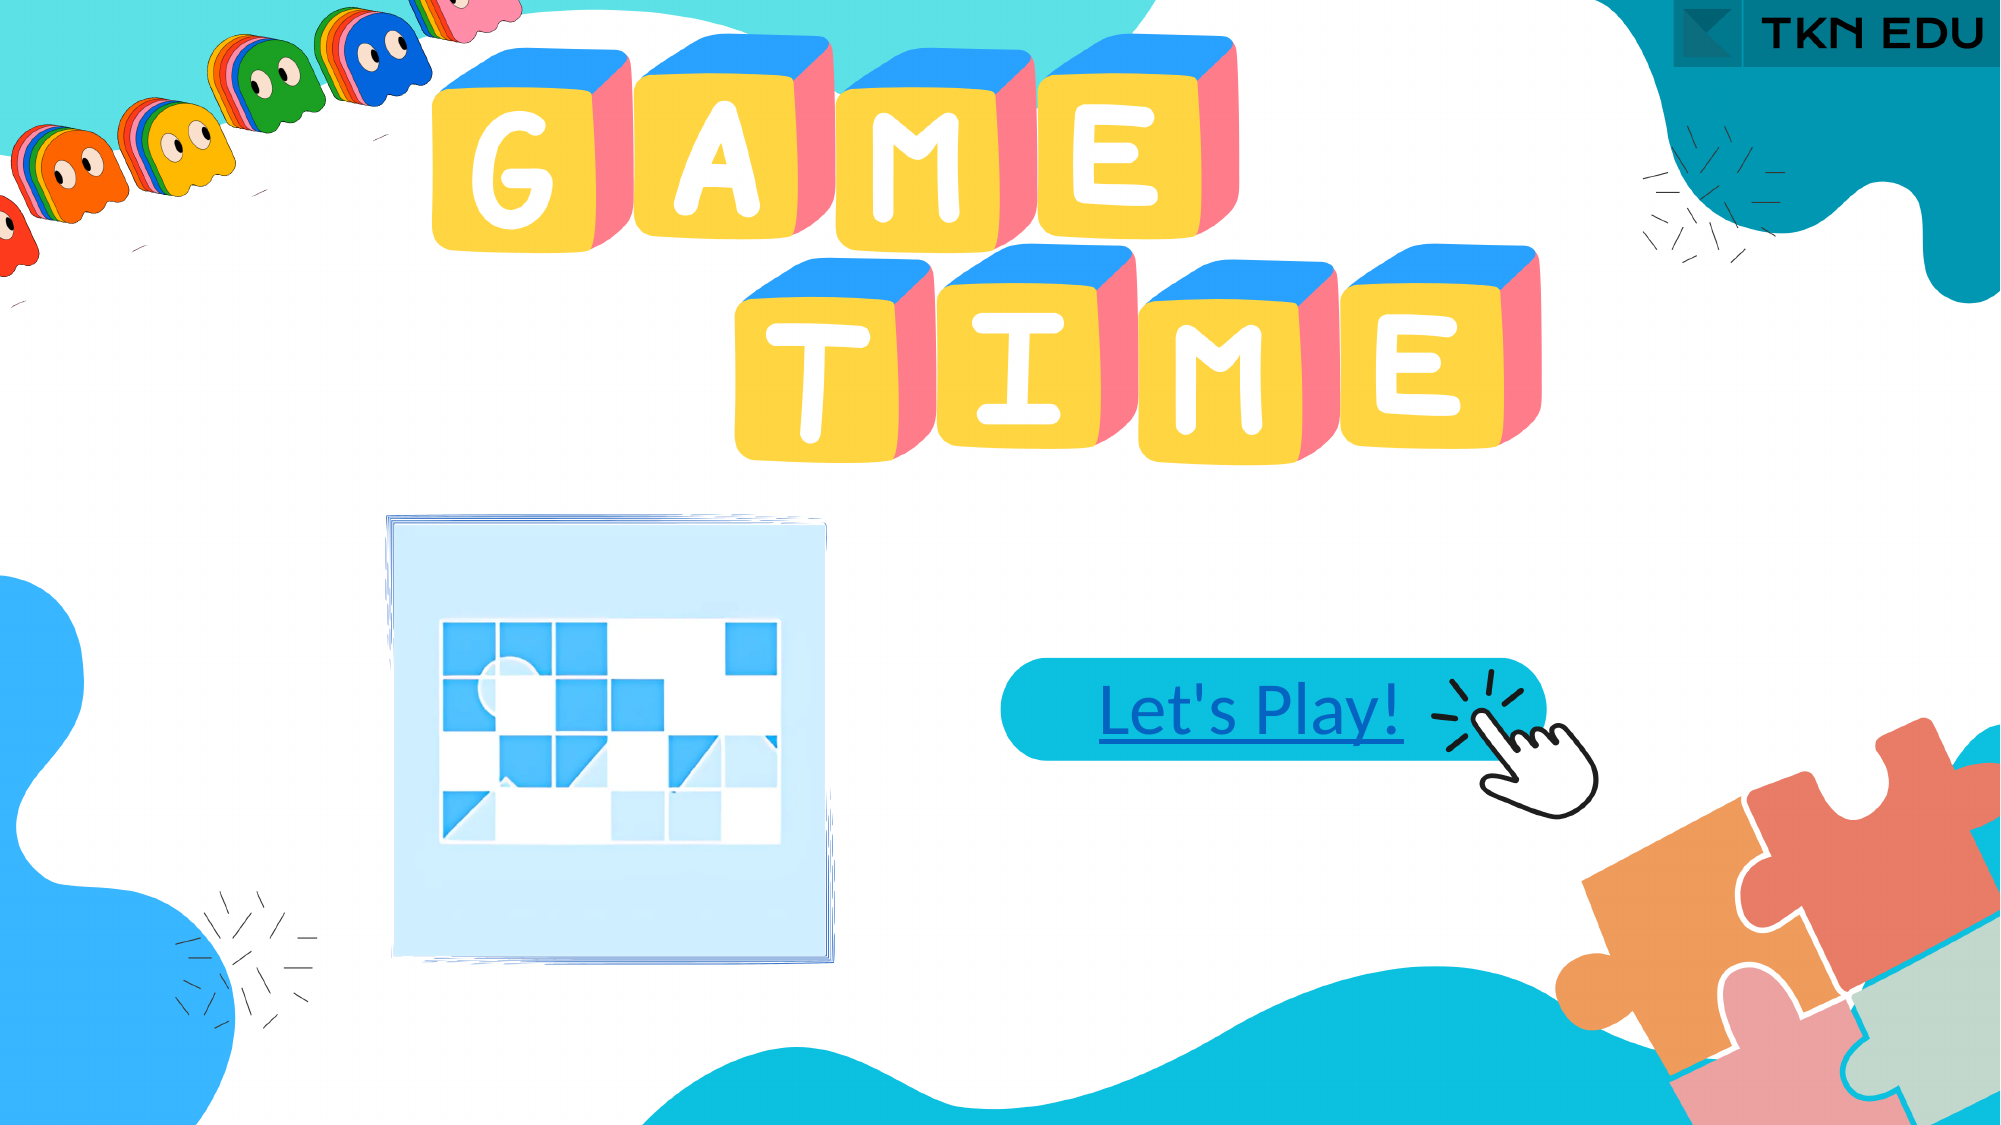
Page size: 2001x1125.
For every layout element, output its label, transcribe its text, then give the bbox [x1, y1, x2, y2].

text_box Let's Play! [979, 659, 1523, 761]
picture [0, 0, 2001, 1125]
